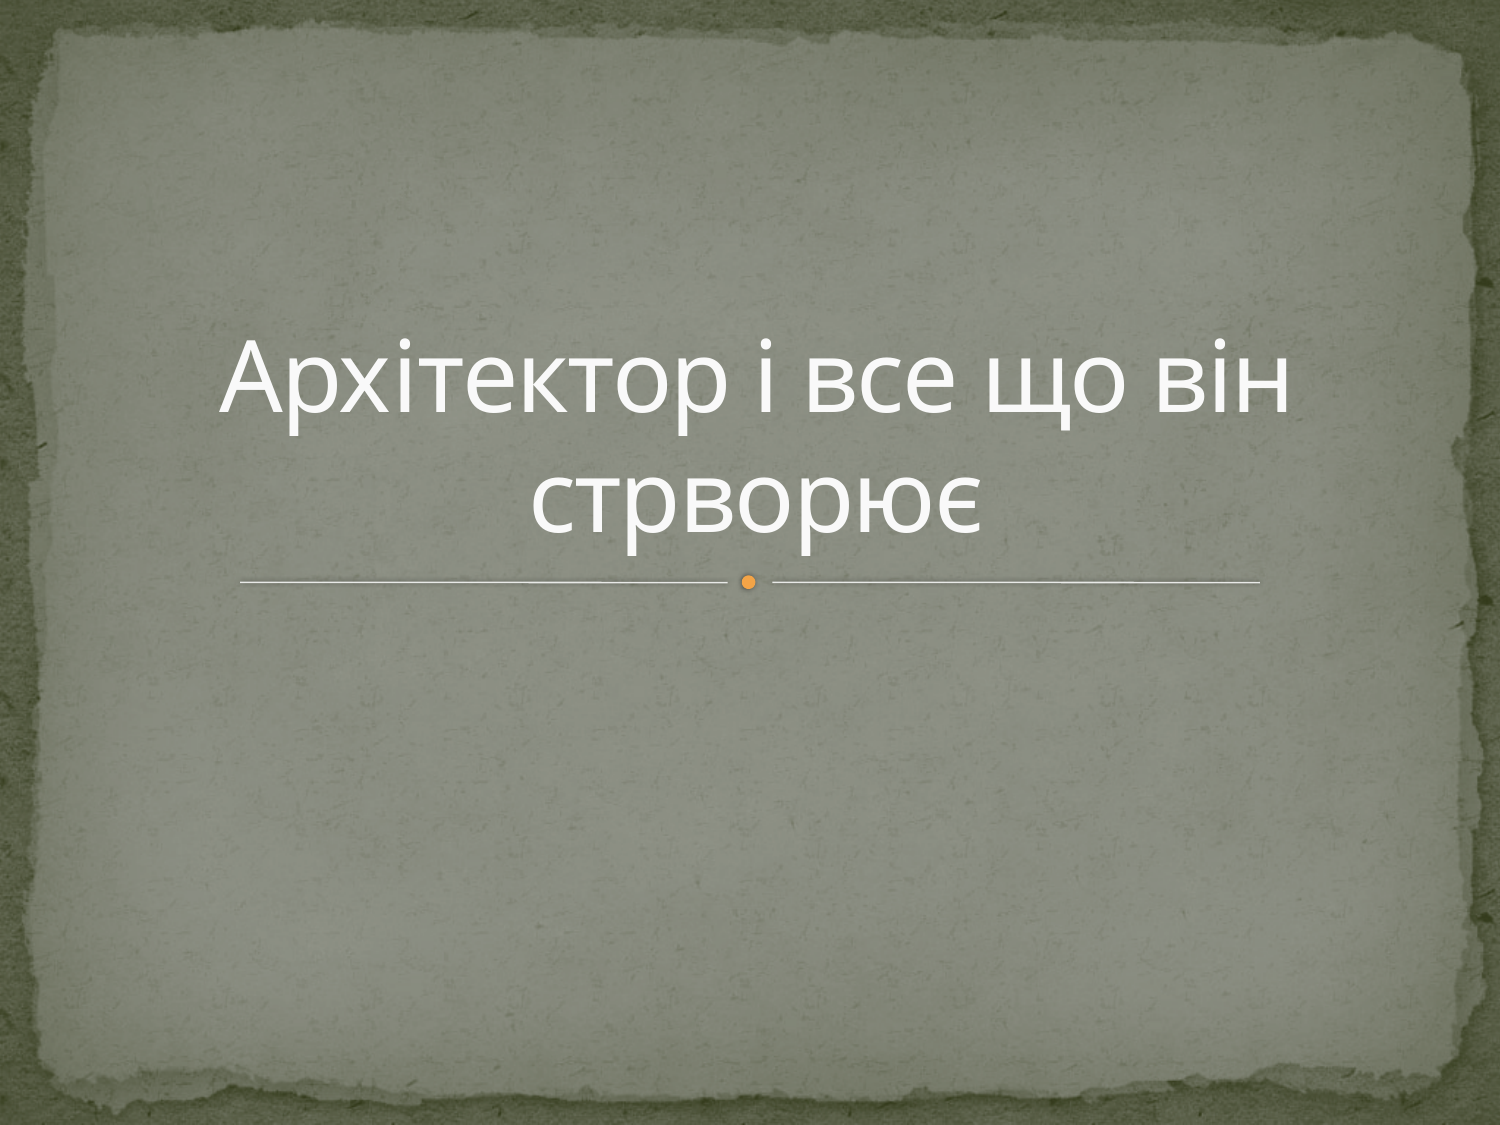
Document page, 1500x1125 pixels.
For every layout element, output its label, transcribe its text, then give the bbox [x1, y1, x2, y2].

title Архітектор і все що він стрворює [74, 235, 1438, 561]
